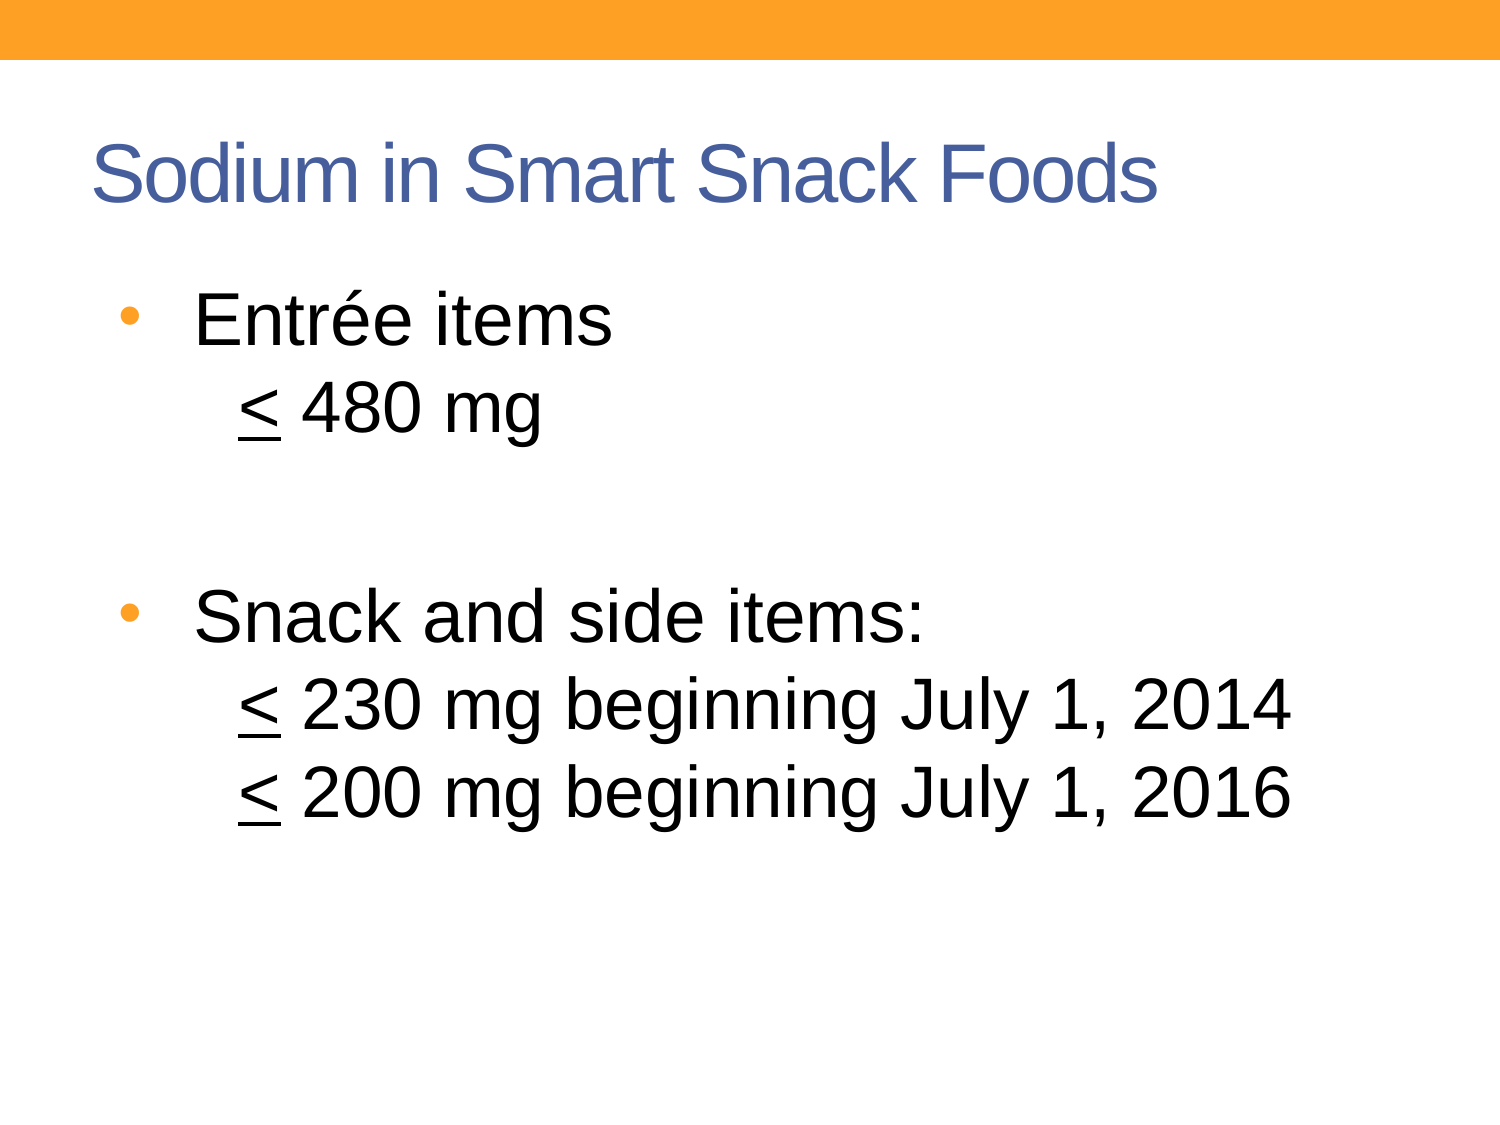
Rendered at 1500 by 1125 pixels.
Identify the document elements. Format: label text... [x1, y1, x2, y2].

list Entrée items < 480 mg Snack and side items: < 230 mg beginning July 1, 2014 < 200 mg beginning July 1, 2016 [75, 262, 1425, 1063]
title Sodium in Smart Snack Foods [75, 87, 1425, 250]
